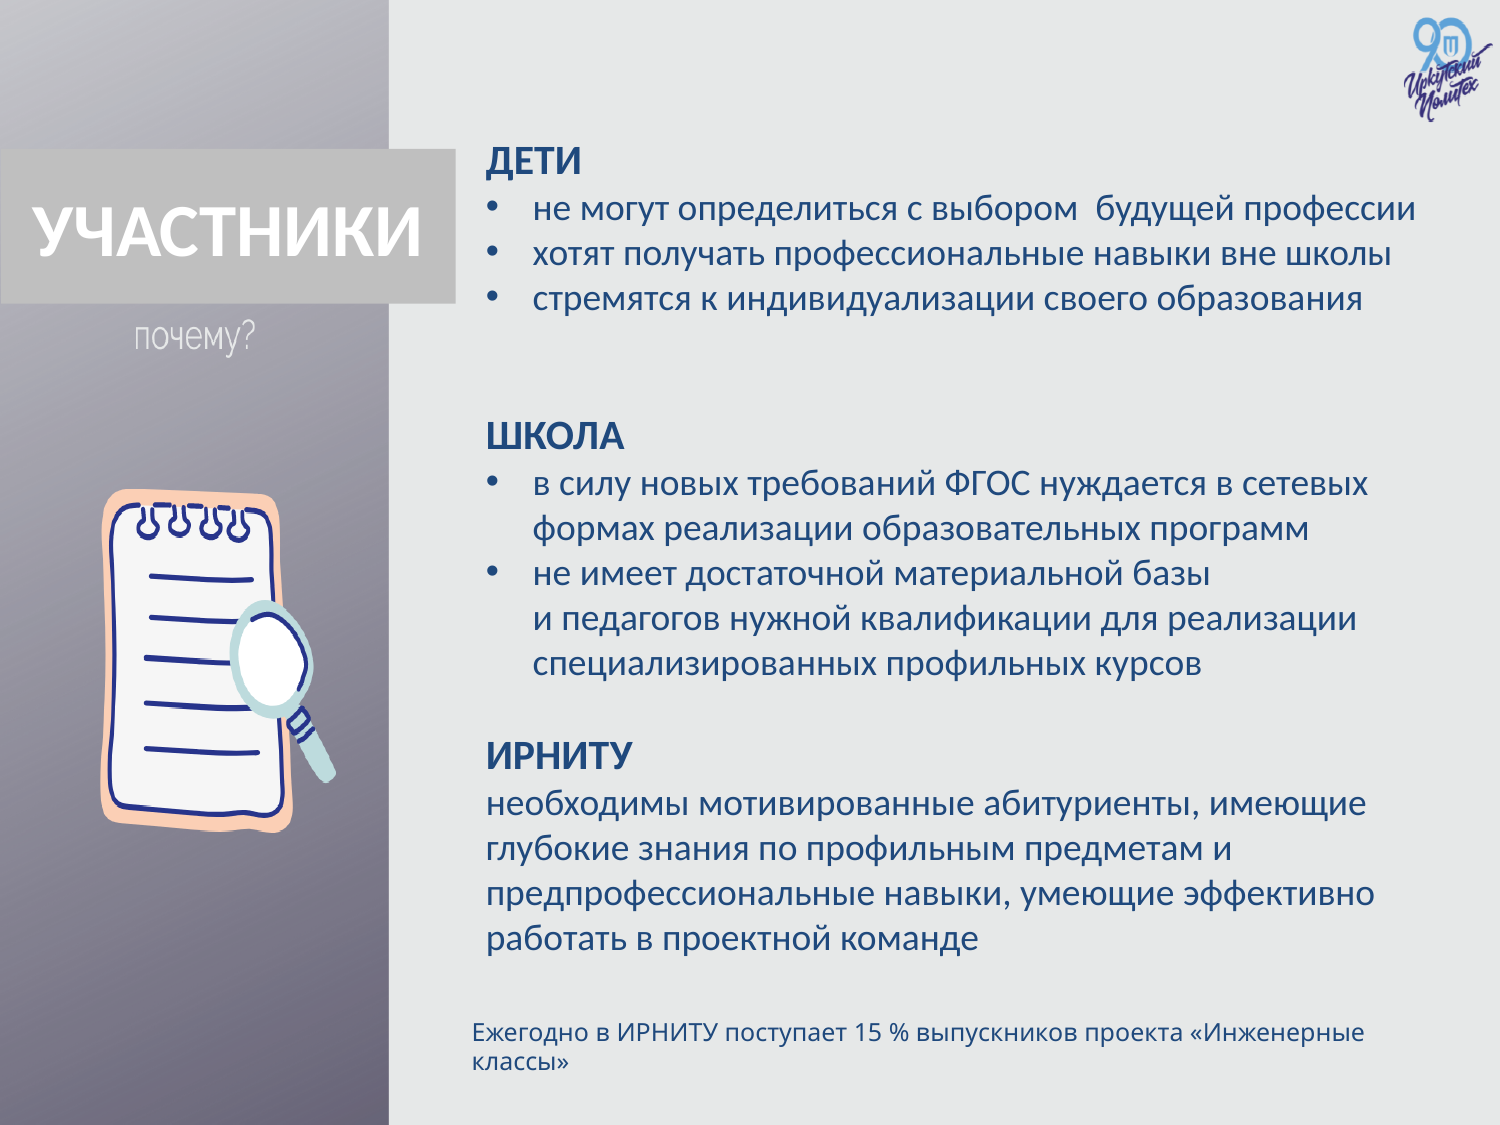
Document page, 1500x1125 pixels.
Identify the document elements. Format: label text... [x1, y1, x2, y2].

text_box Ежегодно в ИРНИТУ поступает 15 % выпускников проекта «Инженерные классы» [456, 1008, 1472, 1084]
picture [0, 0, 1500, 1125]
text_box УЧАСТНИКИ [1, 148, 456, 304]
text_box ДЕТИ не могут определиться с выбором будущей профессии хотят получать профессиональные навыки вне школы стремятся к индивидуализации своего образования ШКОЛА в силу новых требований ФГОС нуждается в сетевых формах реализации образовательных программ не имеет достаточной материальной базы и педагогов нужной квалификации для реализации специализированных профильных курсов ИРНИТУ необходимы мотивированные абитуриенты, имеющие глубокие знания по профильным предметам и предпрофессиональные навыки, умеющие эффективно работать в проектной команде [471, 125, 1471, 966]
